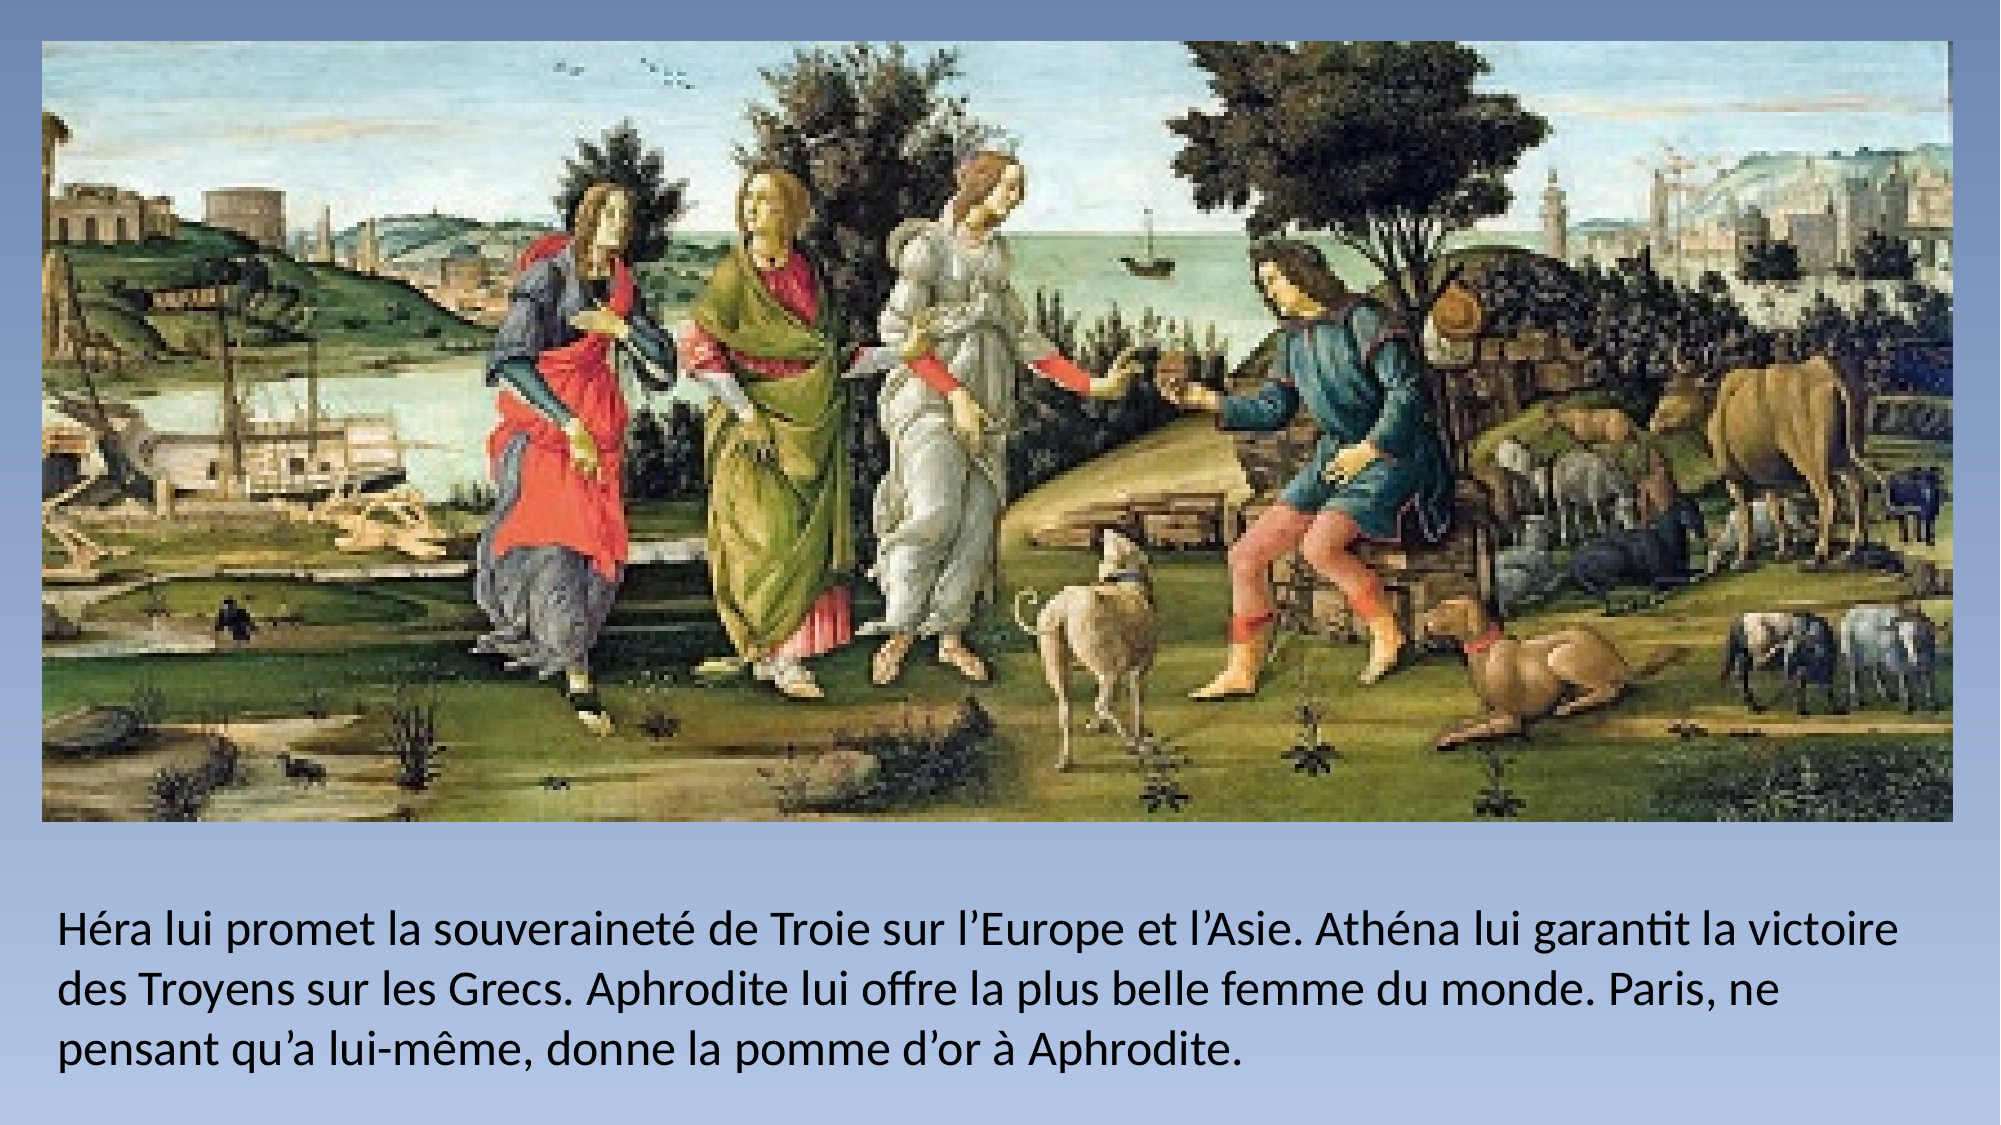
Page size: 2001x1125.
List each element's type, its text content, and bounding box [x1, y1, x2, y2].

text_box Héra lui promet la souveraineté de Troie sur l’Europe et l’Asie. Athéna lui garantit la victoire des Troyens sur les Grecs. Aphrodite lui offre la plus belle femme du monde. Paris, ne pensant qu’a lui-même, donne la pomme d’or à Aphrodite. [42, 887, 1953, 1083]
picture [42, 41, 1953, 823]
title [0, 0, 2000, 1125]
